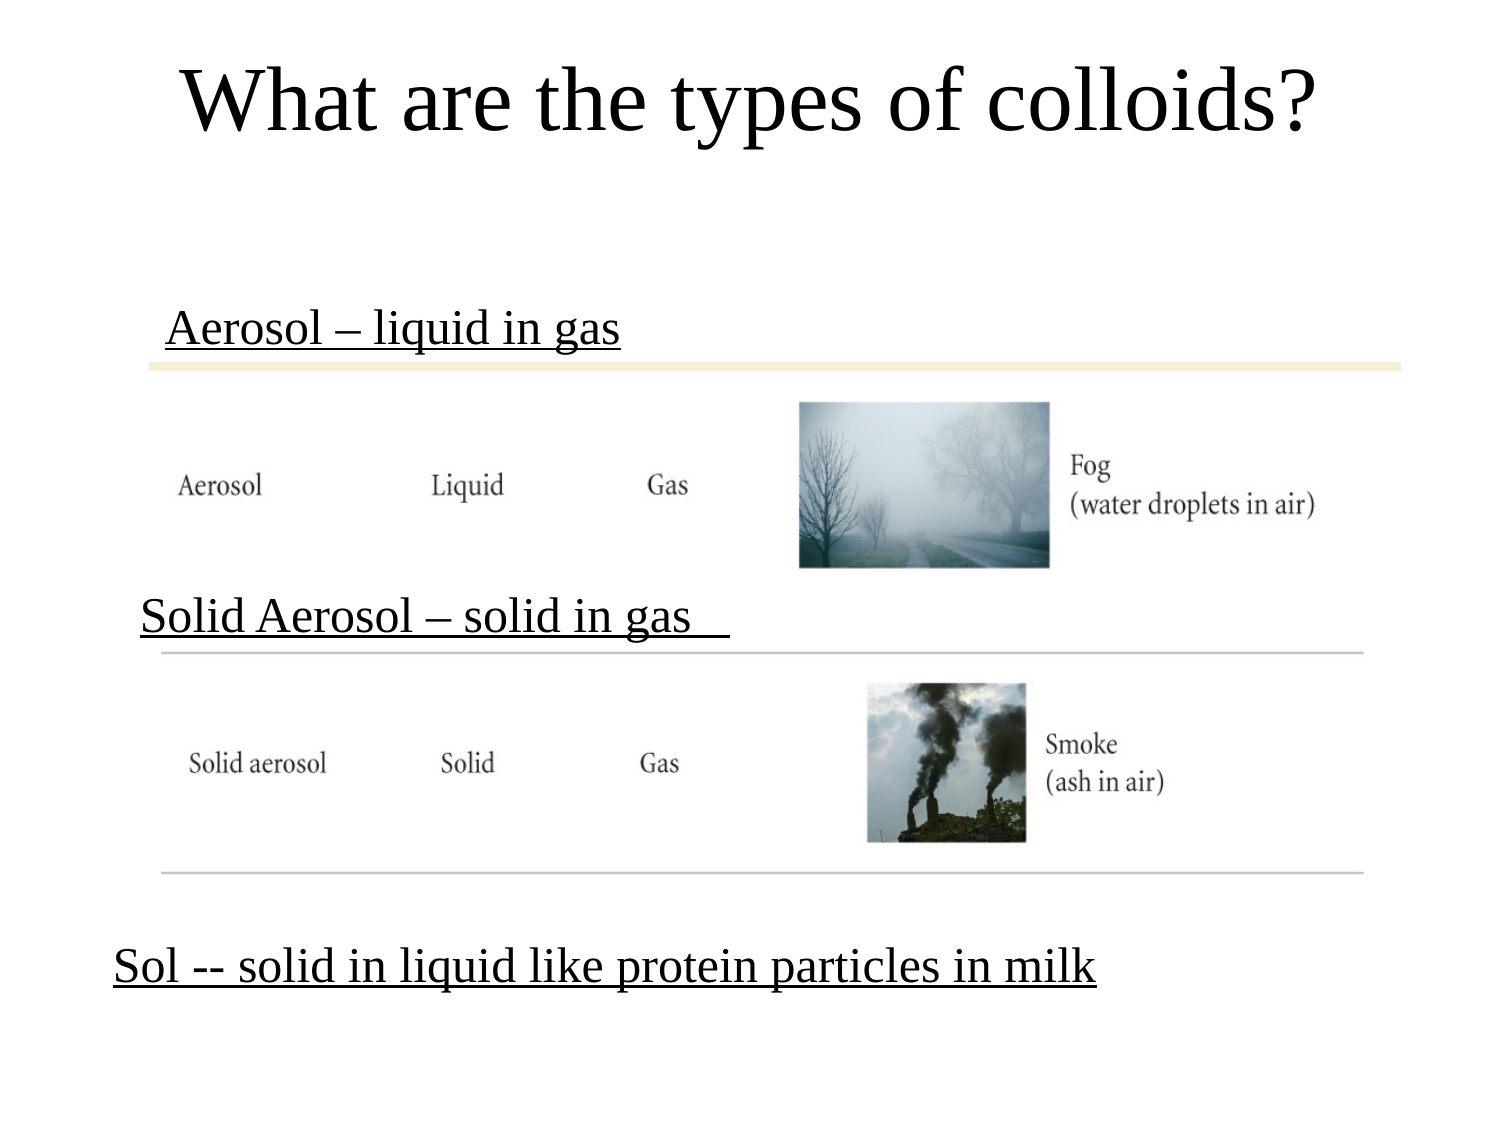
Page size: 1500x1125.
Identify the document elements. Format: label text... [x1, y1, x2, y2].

title What are the types of colloids? [112, 37, 1388, 150]
text_box Sol -- solid in liquid like protein particles in milk [98, 924, 1113, 1000]
picture [137, 362, 1413, 598]
text_box Aerosol – liquid in gas [149, 287, 636, 360]
picture [149, 649, 1376, 876]
text_box Solid Aerosol – solid in gas [124, 574, 1100, 650]
